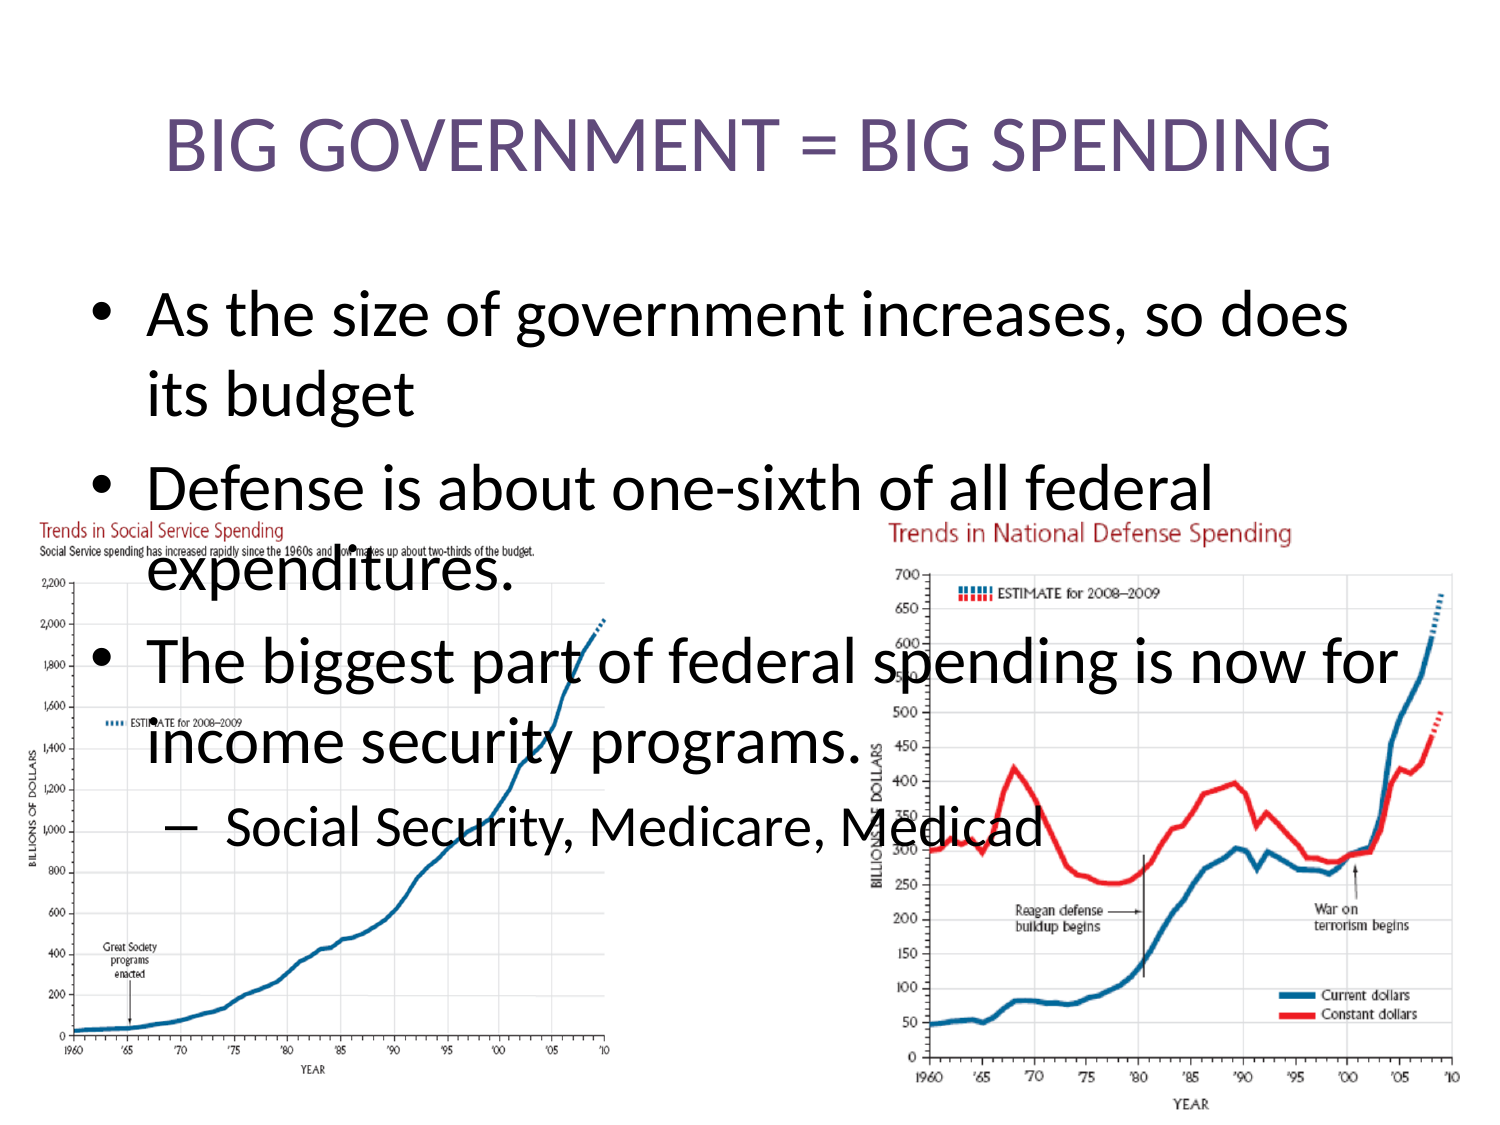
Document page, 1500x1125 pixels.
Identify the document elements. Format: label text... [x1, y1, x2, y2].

picture [865, 518, 1497, 1116]
picture [24, 518, 641, 1094]
title BIG GOVERNMENT = BIG SPENDING [74, 44, 1426, 233]
list As the size of government increases, so does its budget Defense is about one-sixth of all federal expenditures. The biggest part of federal spending is now for income security programs. Social Security, Medicare, Medicad [74, 262, 1426, 1006]
